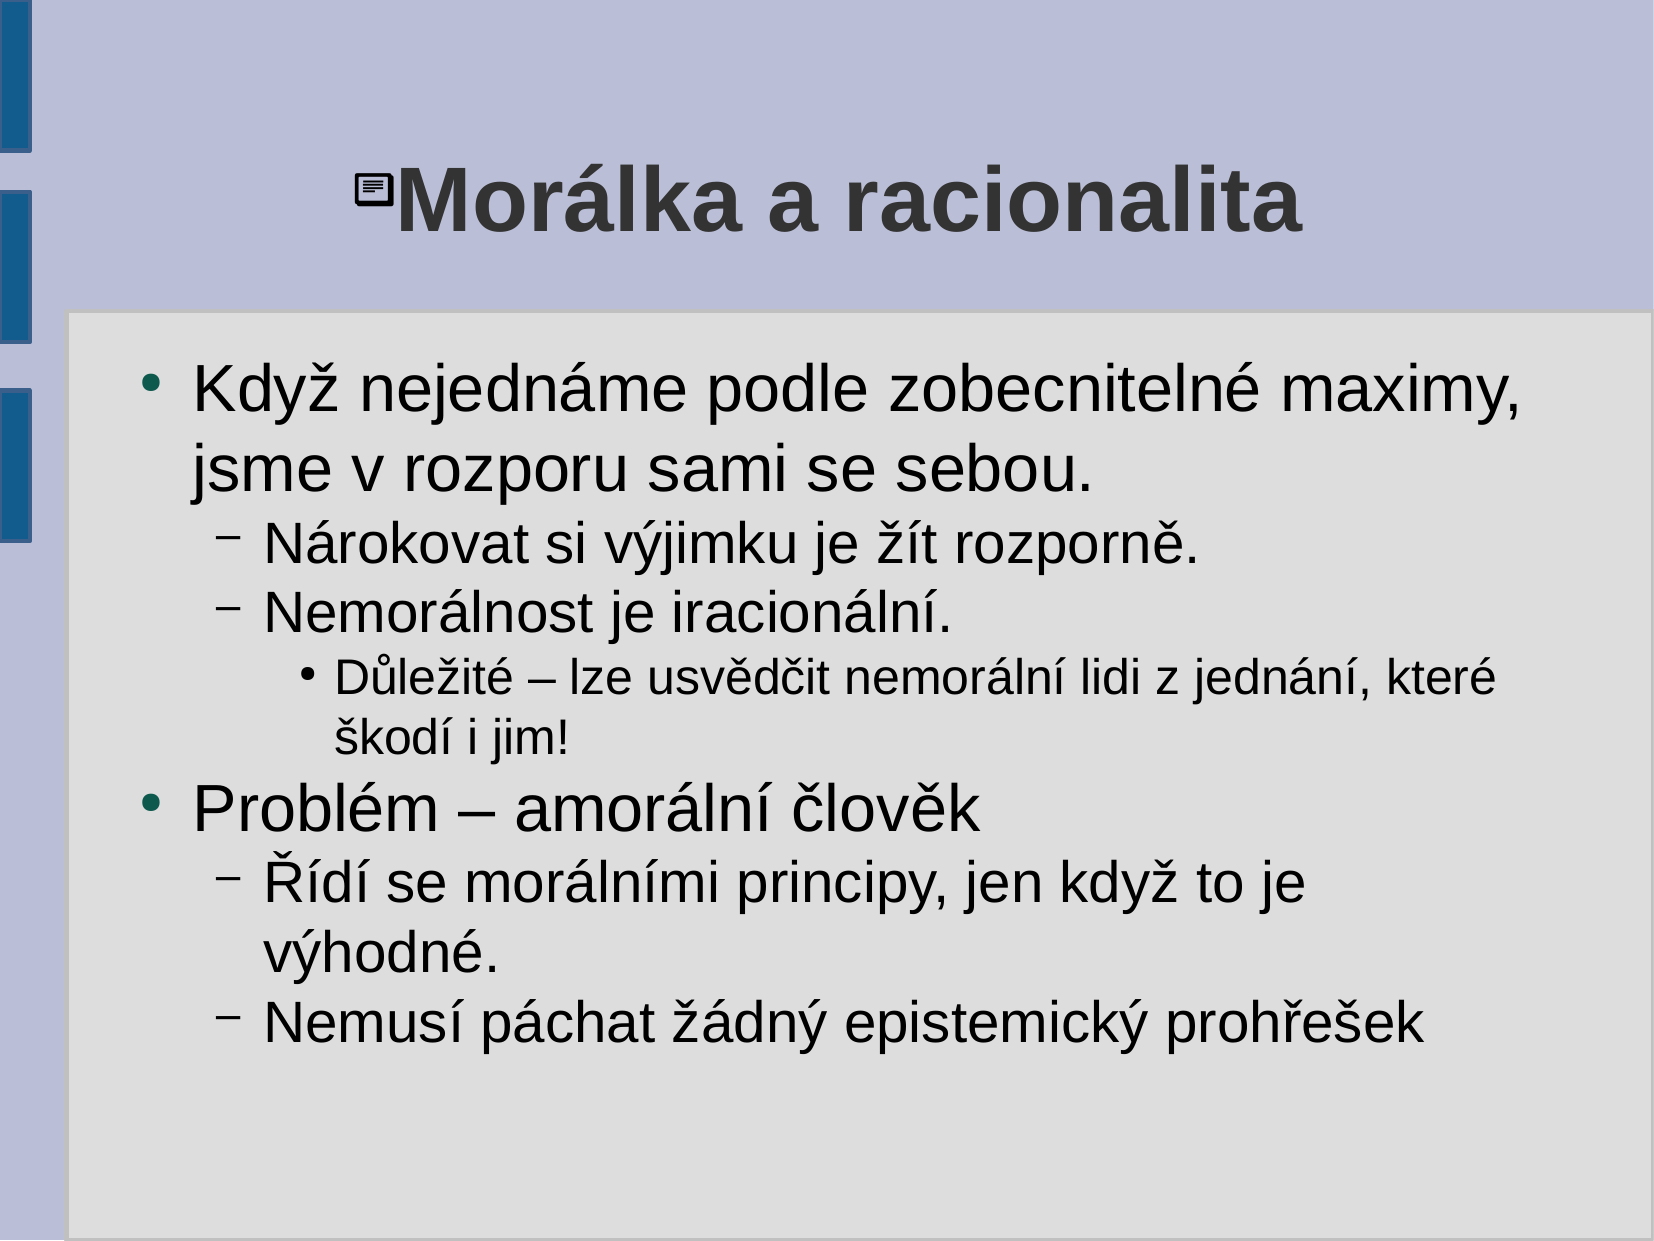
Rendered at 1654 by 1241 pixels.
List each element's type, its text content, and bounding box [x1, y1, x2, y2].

list Když nejednáme podle zobecnitelné maximy, jsme v rozporu sami se sebou. Nárokovat si výjimku je žít rozporně. Nemorálnost je iracionální. Důležité – lze usvědčit nemorální lidi z jednání, které škodí i jim! Problém – amorální člověk Řídí se morálními principy, jen když to je výhodné. Nemusí páchat žádný epistemický prohřešek [121, 344, 1534, 1127]
title Morálka a racionalita [121, 91, 1534, 299]
